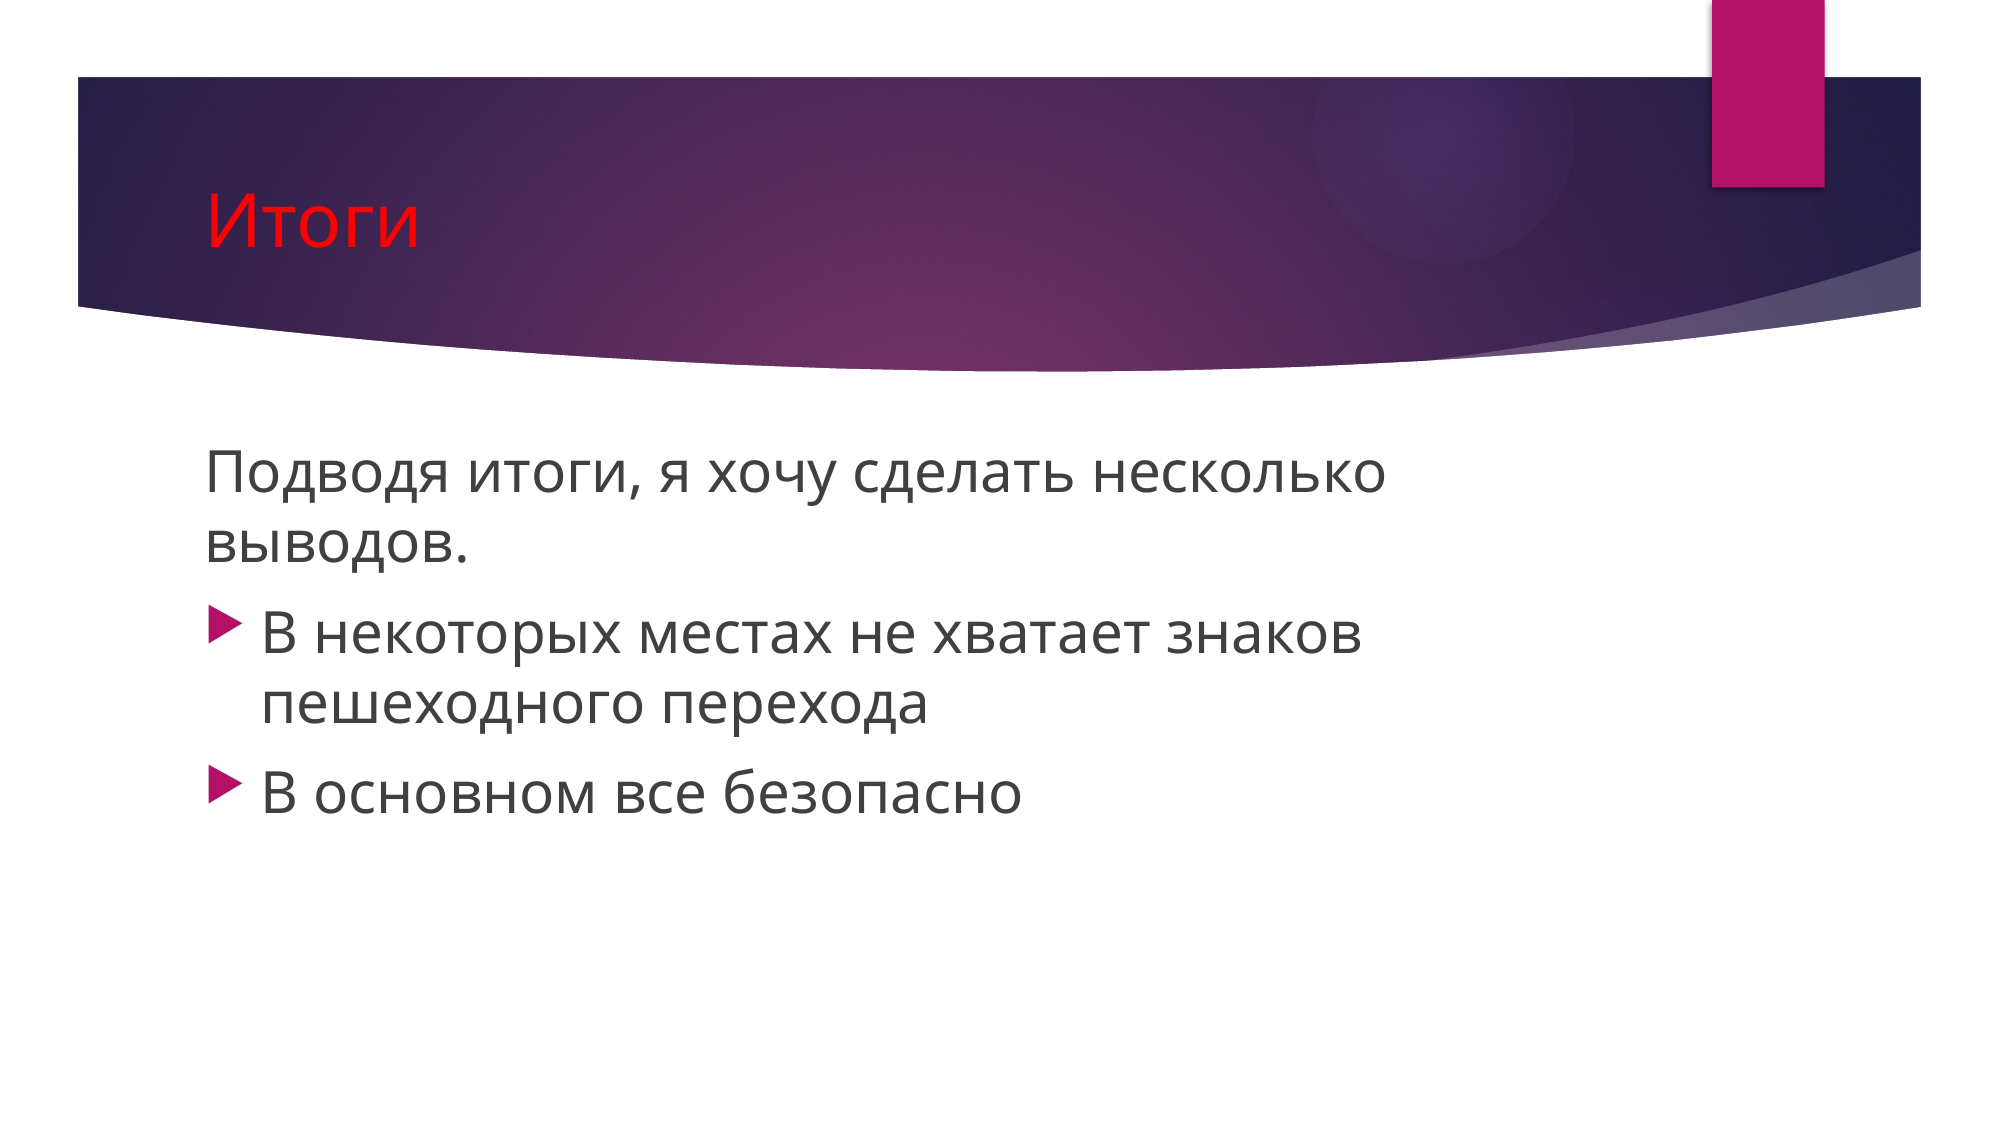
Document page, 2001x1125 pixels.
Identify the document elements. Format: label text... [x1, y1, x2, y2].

title Итоги [189, 159, 1627, 276]
list Подводя итоги, я хочу сделать несколько выводов. В некоторых местах не хватает знаков пешеходного перехода В основном все безопасно [189, 427, 1638, 988]
